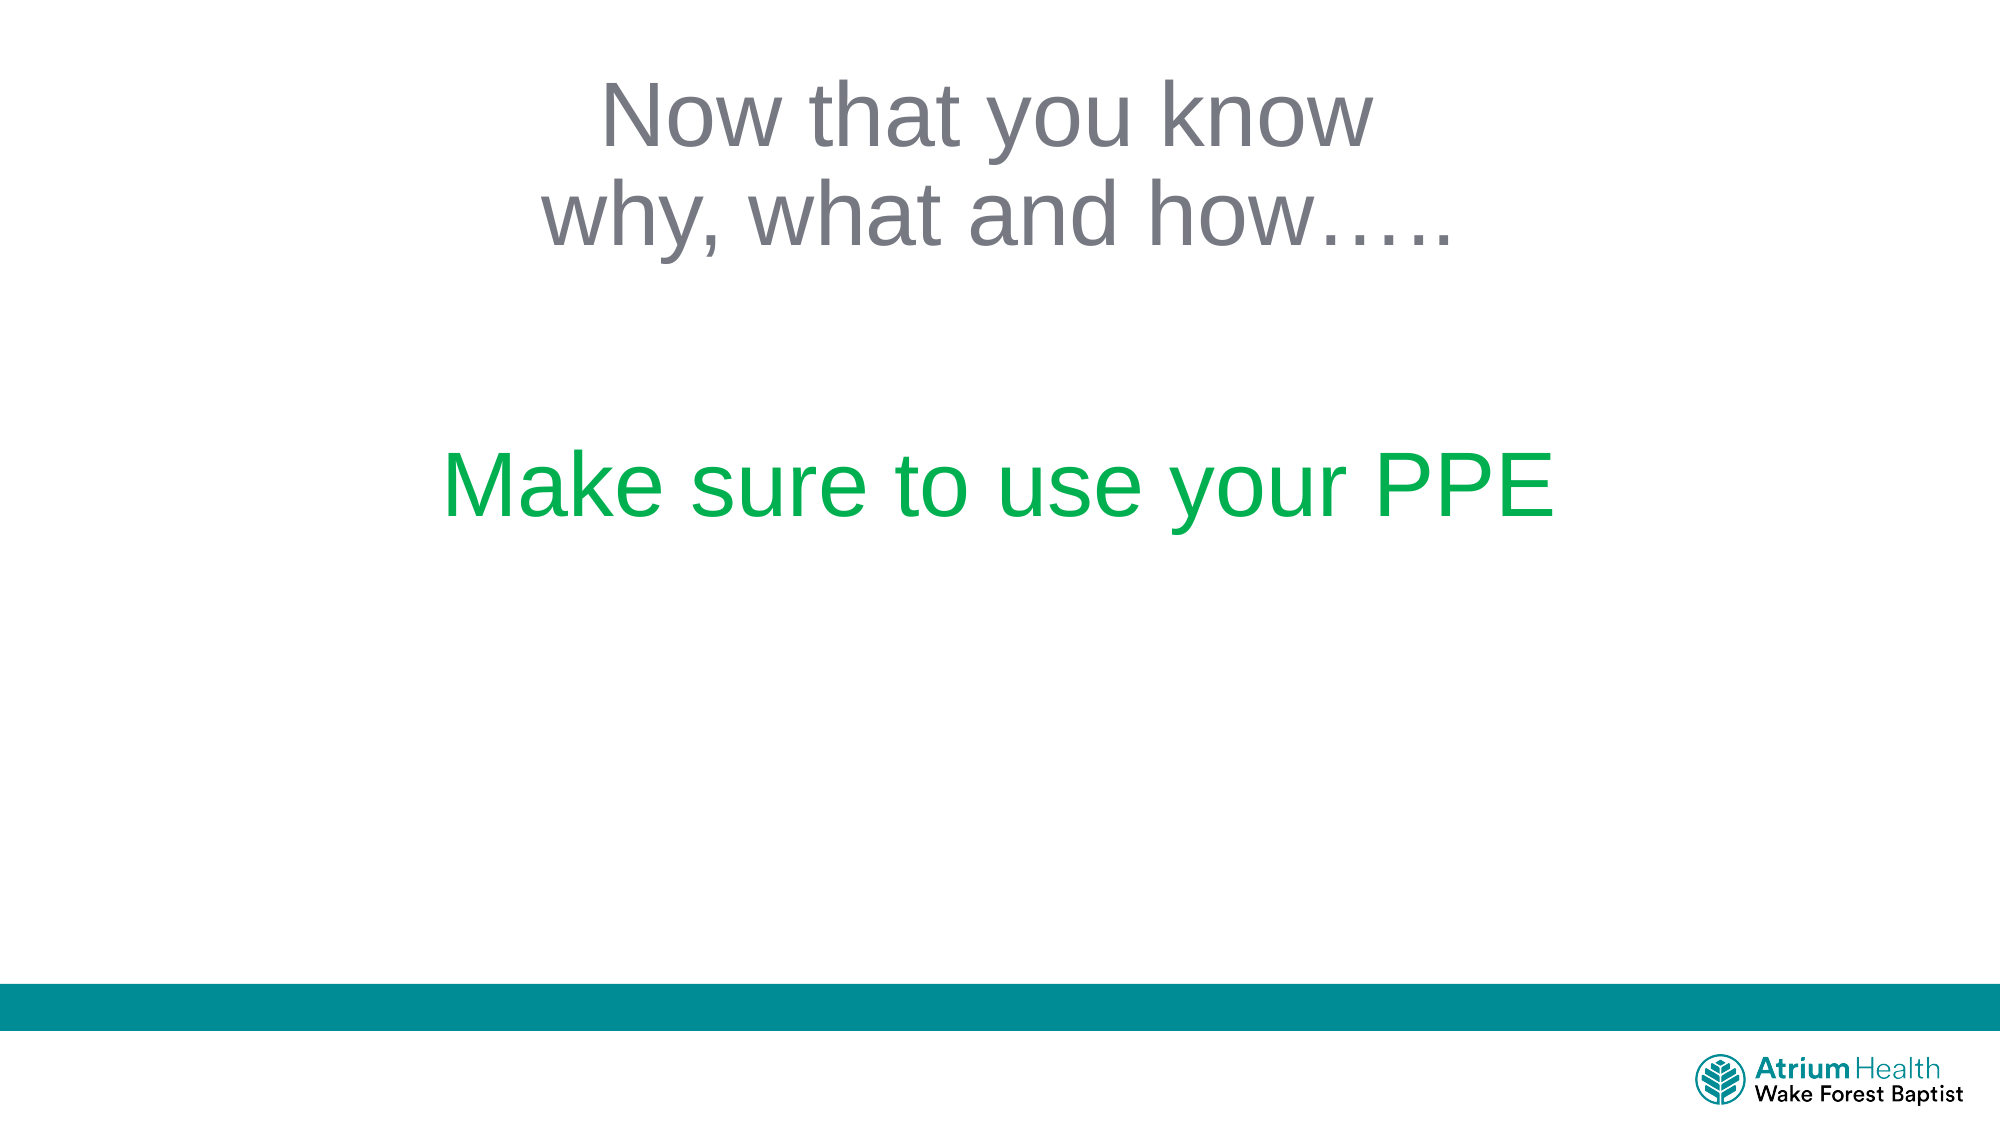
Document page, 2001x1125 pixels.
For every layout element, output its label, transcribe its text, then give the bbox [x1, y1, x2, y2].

title Now that you know why, what and how….. [137, 59, 1863, 278]
picture [1695, 1054, 1963, 1106]
list Make sure to use your PPE [137, 299, 1863, 861]
